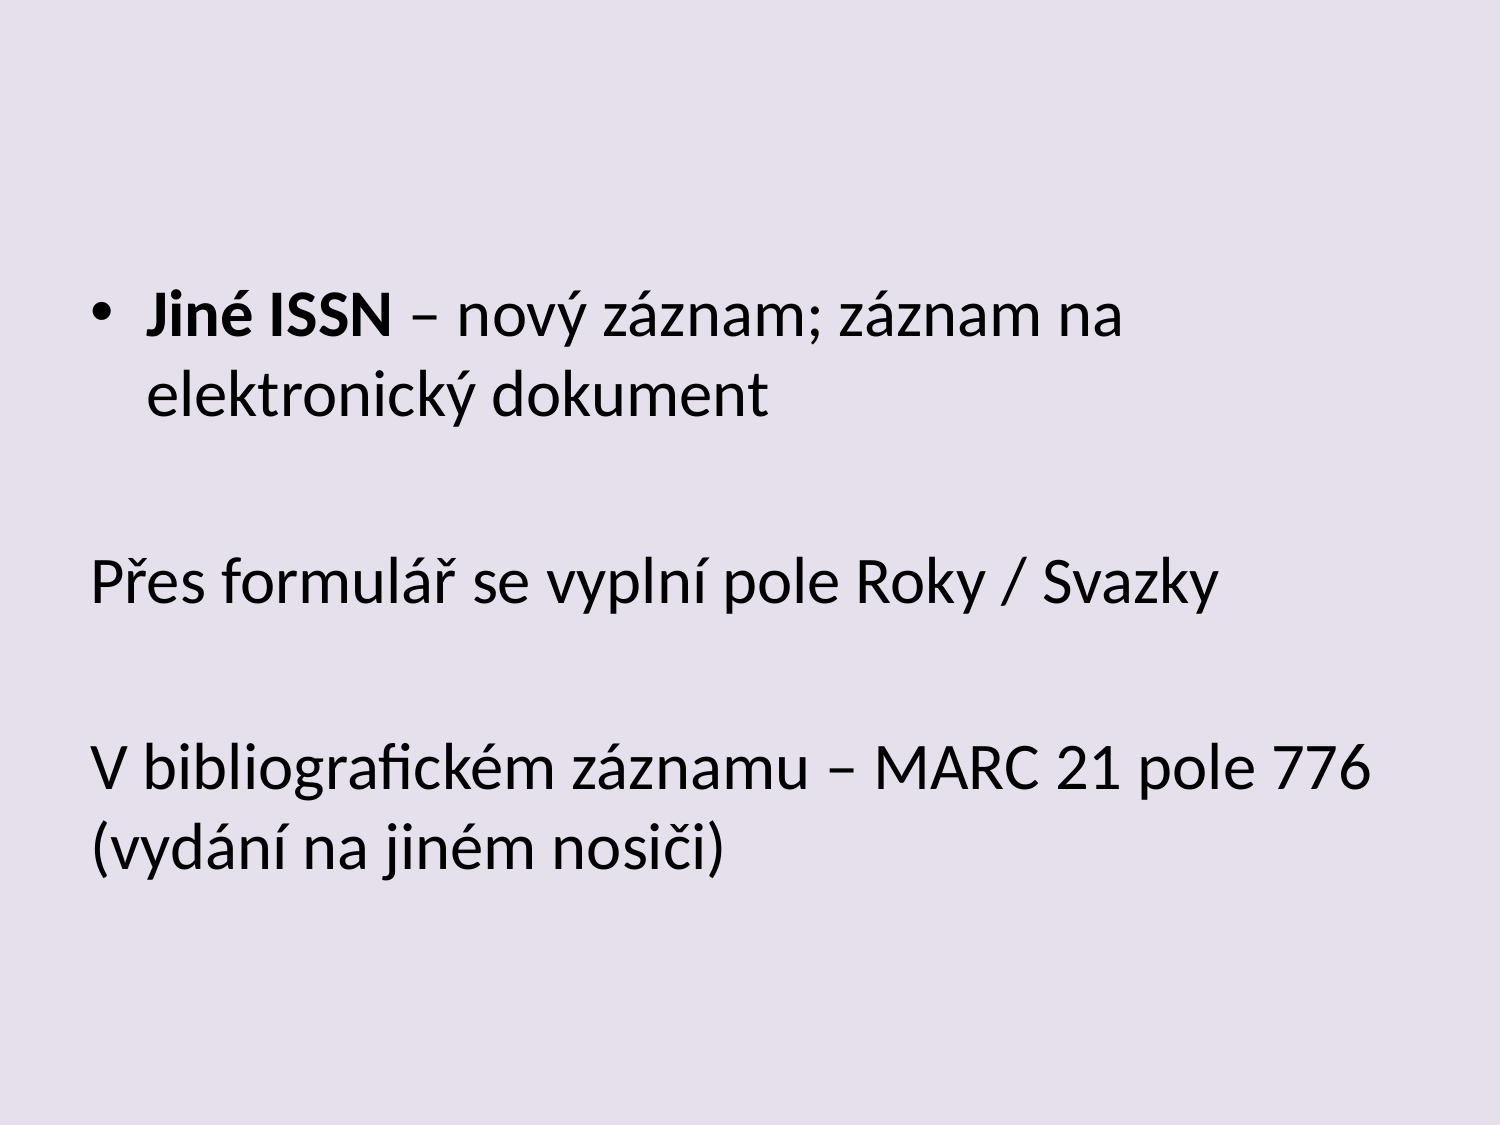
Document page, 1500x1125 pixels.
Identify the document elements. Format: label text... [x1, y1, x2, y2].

list Jiné ISSN – nový záznam; záznam na elektronický dokument Přes formulář se vyplní pole Roky / Svazky V bibliografickém záznamu – MARC 21 pole 776 (vydání na jiném nosiči) [75, 262, 1425, 1005]
